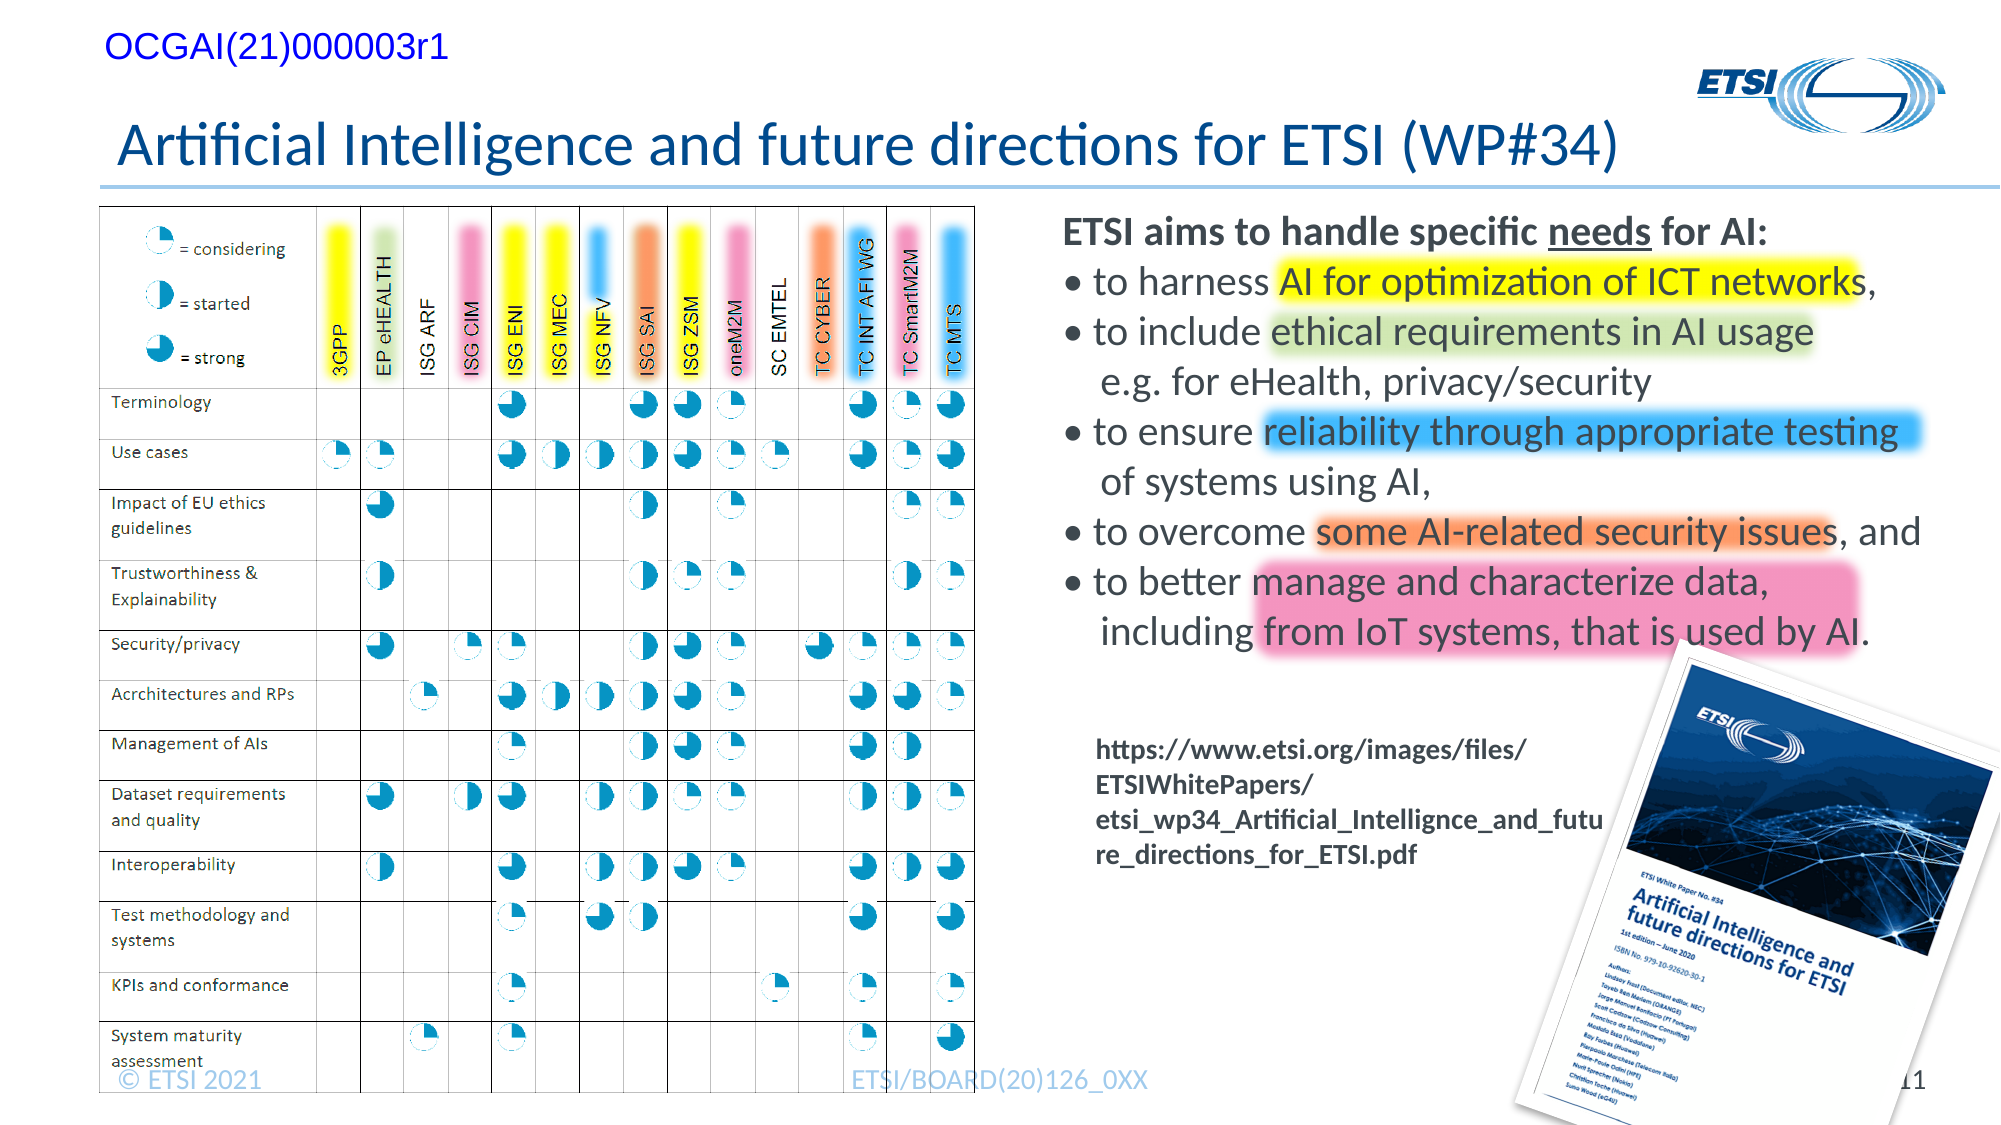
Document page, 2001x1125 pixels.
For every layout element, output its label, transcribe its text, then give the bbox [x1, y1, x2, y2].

picture [1535, 908, 1601, 1117]
title Artificial Intelligence and future directions for ETSI (WP#34) [100, 45, 1663, 188]
footer ETSI/BOARD(20)126_0XX [662, 1048, 1338, 1108]
text_box ETSI aims to handle specific needs for AI: • to harness AI for optimization of ICT networks, • to include ethical requirements in AI usage e.g. for eHealth, privacy/security • to ensure reliability through appropriate testing of systems using AI, • to overcome some AI-related security issues, and • to better manage and characterize data, including from IoT systems, that is used by AI. [1047, 196, 1938, 731]
picture [1697, 58, 1946, 138]
picture [1932, 745, 1999, 955]
text_box https://www.etsi.org/images/files/ETSIWhitePapers/etsi_wp34_Artificial_Intellignce_and_future_directions_for_ETSI.pdf [1080, 731, 1601, 878]
text_box OCGAI(21)000003r1 [89, 14, 465, 75]
picture [87, 196, 985, 1099]
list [1601, 699, 1932, 1125]
